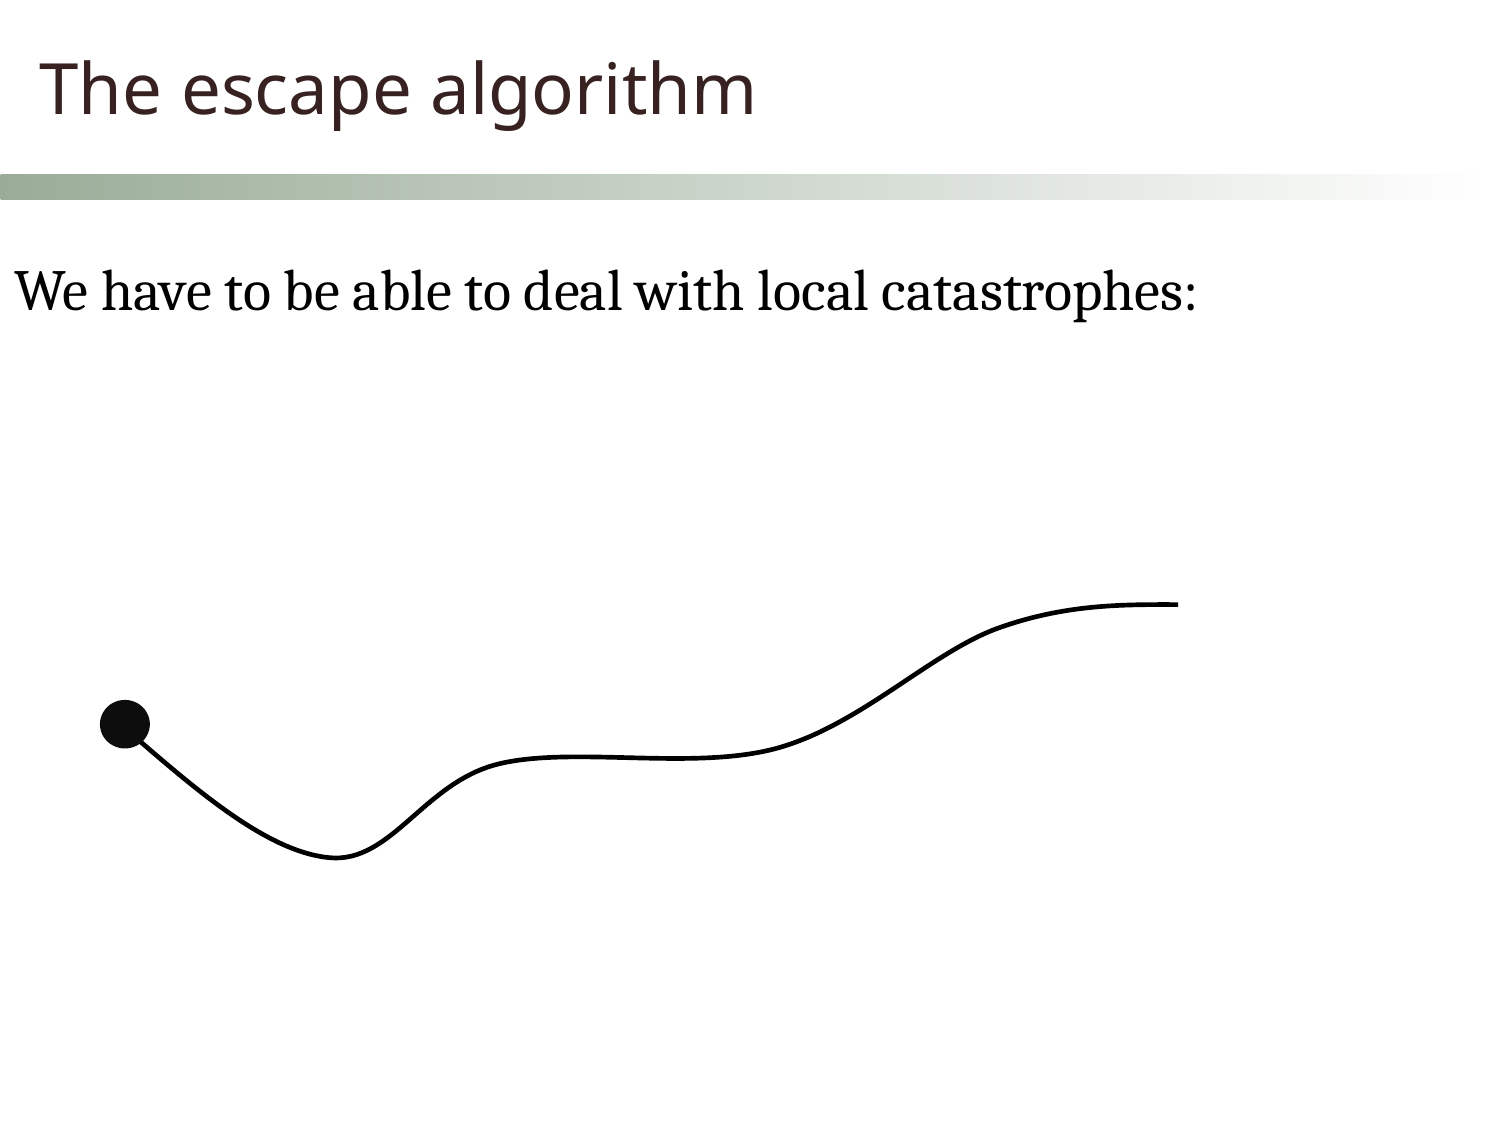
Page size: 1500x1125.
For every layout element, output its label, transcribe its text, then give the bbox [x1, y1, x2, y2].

text_box We have to be able to deal with local catastrophes: [0, 207, 1463, 1125]
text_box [0, 174, 1488, 201]
text_box [99, 699, 150, 749]
text_box The escape algorithm [24, 24, 1285, 138]
text_box [141, 604, 1179, 859]
